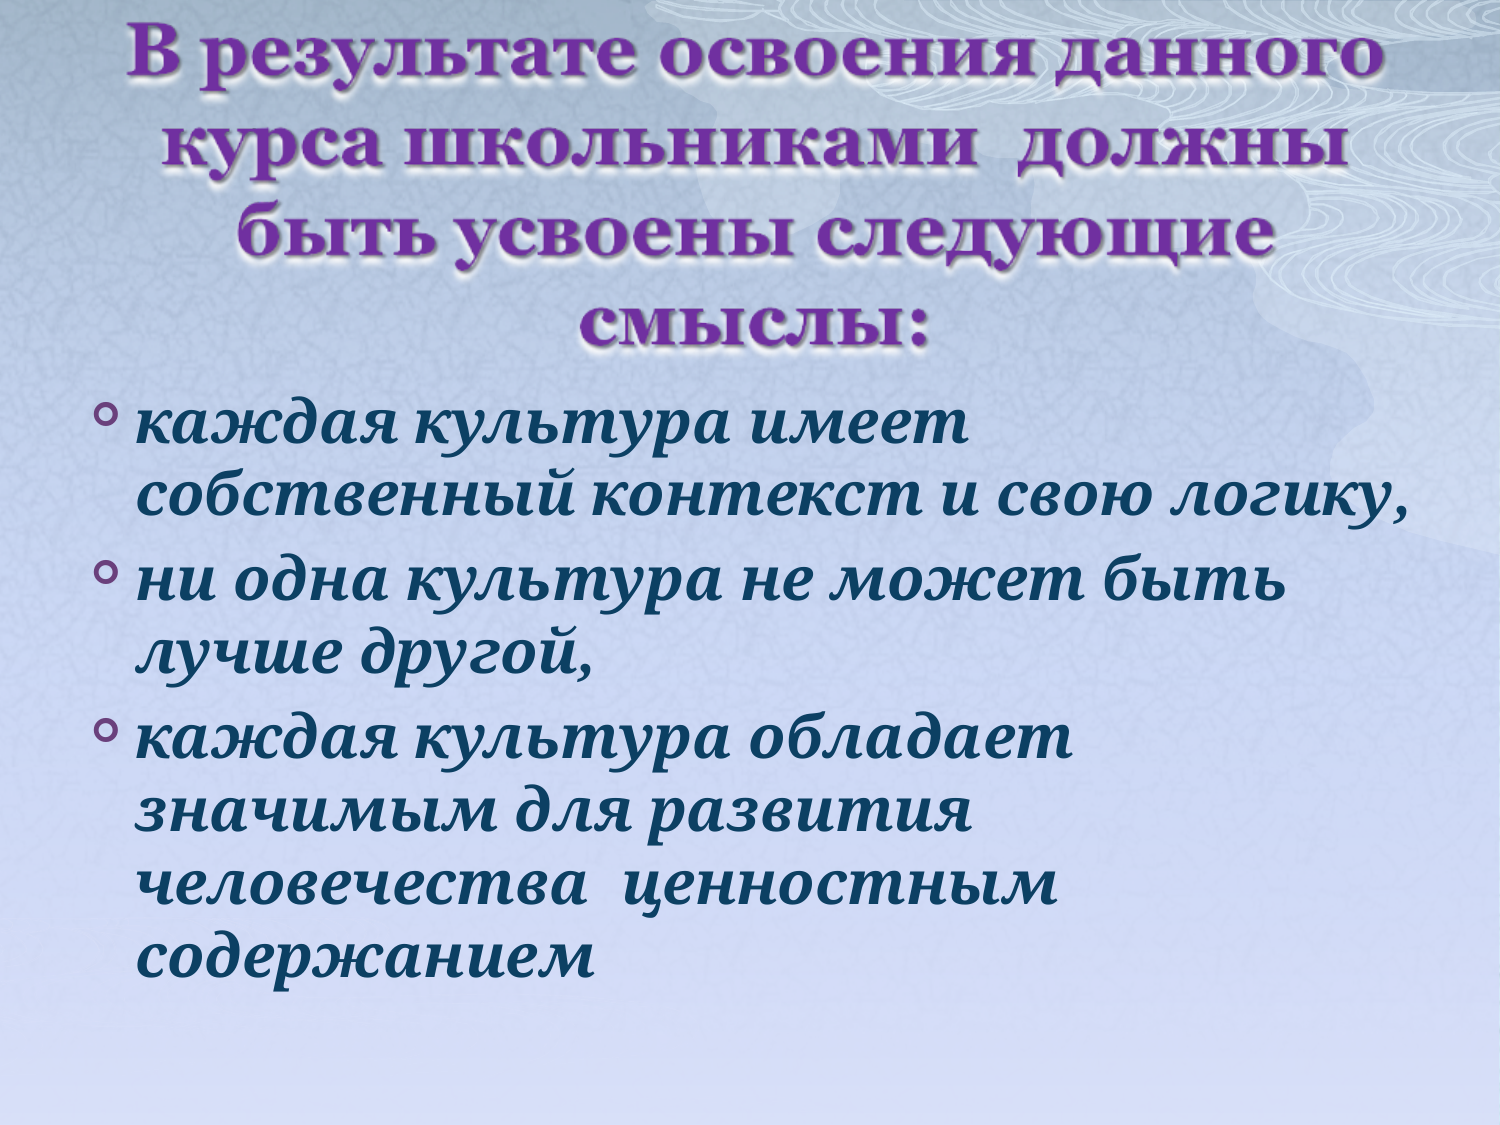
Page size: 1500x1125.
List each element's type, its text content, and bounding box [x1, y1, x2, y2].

list каждая культура имеет собственный контекст и свою логику, ни одна культура не может быть лучше другой, каждая культура обладает значимым для развития человечества ценностным содержанием [76, 387, 1430, 1032]
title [48, 0, 1467, 387]
